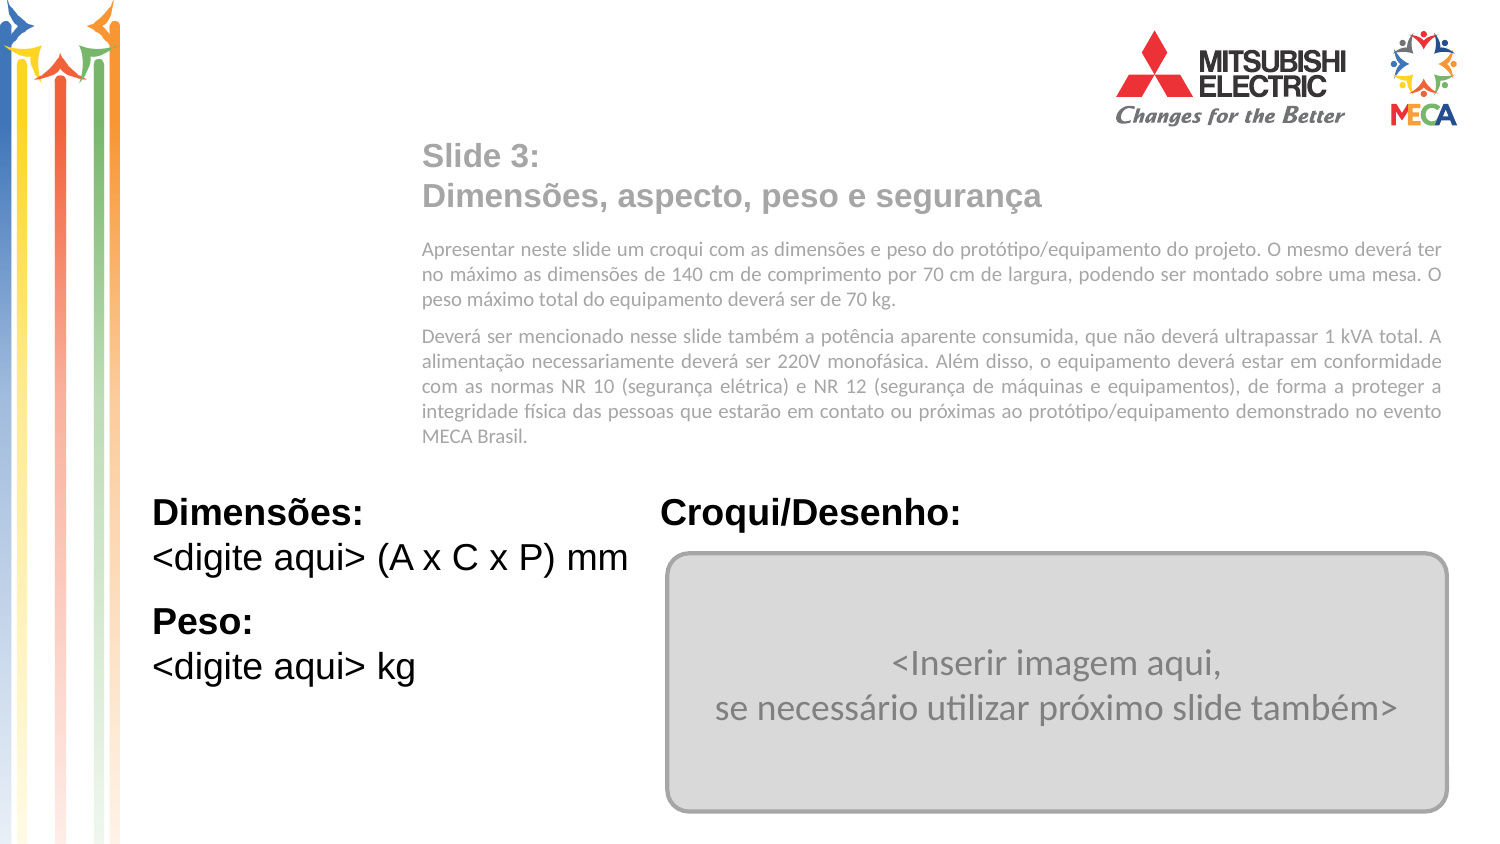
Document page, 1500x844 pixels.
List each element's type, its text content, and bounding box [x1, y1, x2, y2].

text_box Croqui/Desenho: [645, 480, 1500, 554]
picture [0, 0, 120, 844]
text_box Slide 3: Dimensões, aspecto, peso e segurança [407, 126, 1458, 199]
subtitle Apresentar neste slide um croqui com as dimensões e peso do protótipo/equipamento do projeto. O mesmo deverá ter no máximo as dimensões de 140 cm de comprimento por 70 cm de largura, podendo ser montado sobre uma mesa. O peso máximo total do equipamento deverá ser de 70 kg. Deverá ser mencionado nesse slide também a potência aparente consumida, que não deverá ultrapassar 1 kVA total. A alimentação necessariamente deverá ser 220V monofásica. Além disso, o equipamento deverá estar em conformidade com as normas NR 10 (segurança elétrica) e NR 12 (segurança de máquinas e equipamentos), de forma a proteger a integridade física das pessoas que estarão em contato ou próximas ao protótipo/equipamento demonstrado no evento MECA Brasil. [407, 228, 1458, 383]
text_box Dimensões: <digite aqui> (A x C x P) mm Peso: <digite aqui> kg [137, 480, 645, 554]
text_box <Inserir imagem aqui, se necessário utilizar próximo slide também> [665, 551, 1450, 814]
